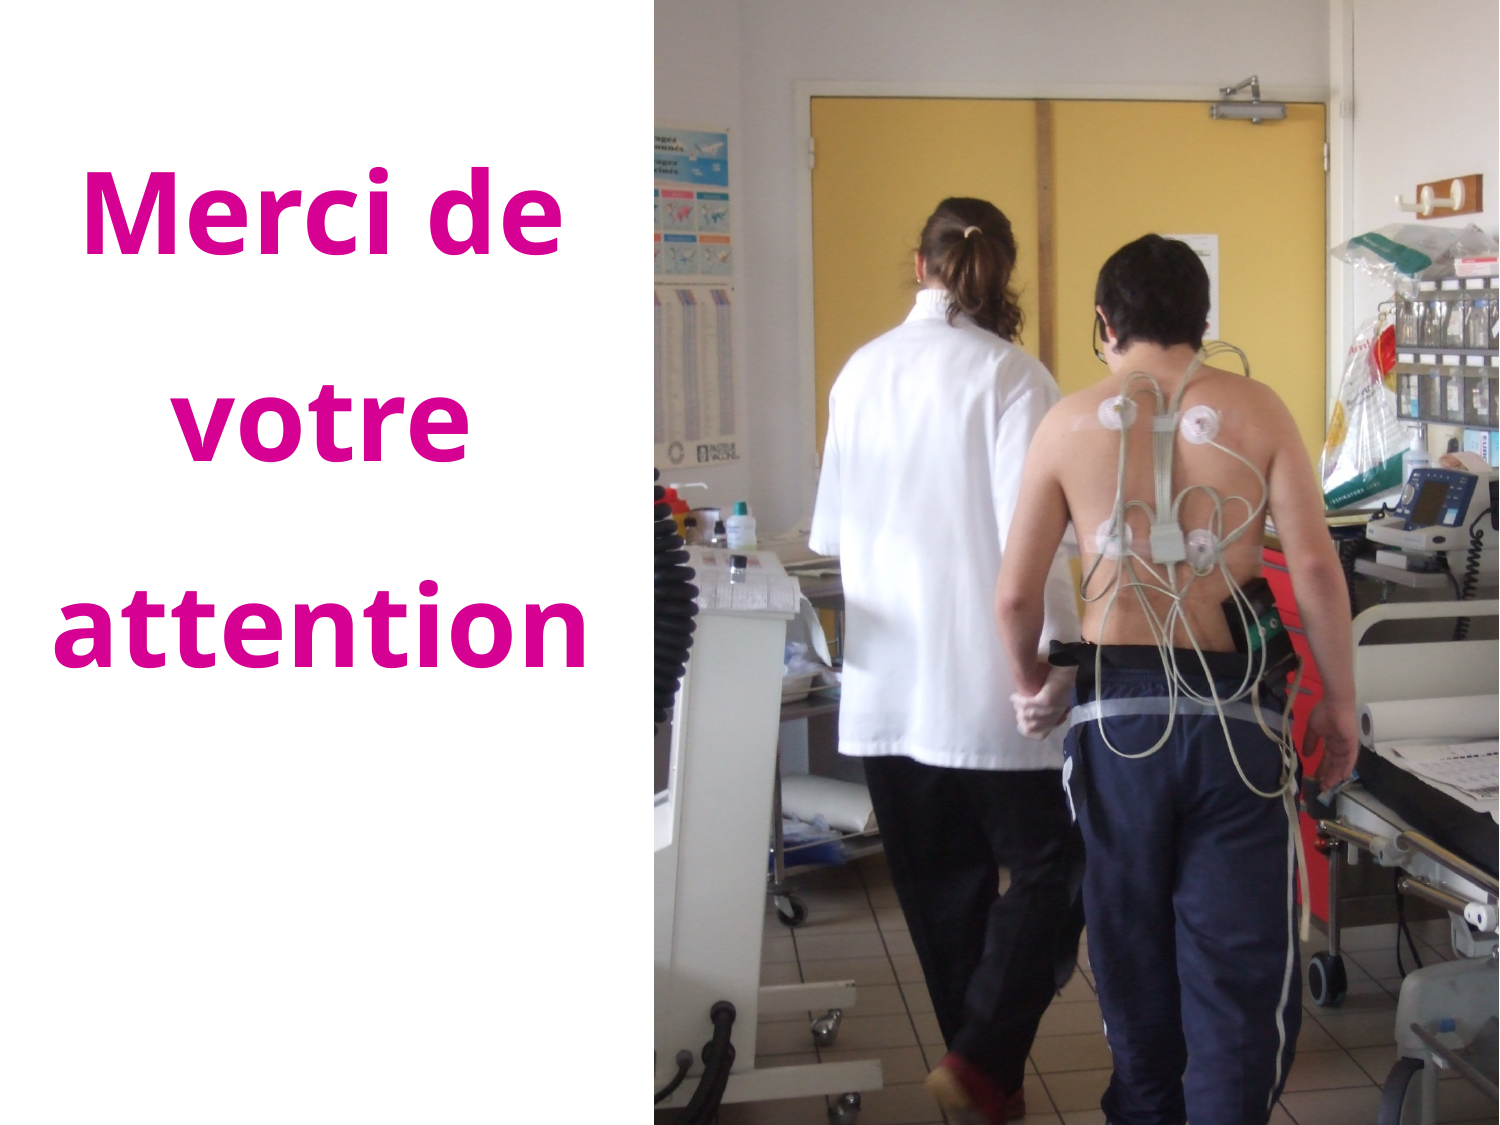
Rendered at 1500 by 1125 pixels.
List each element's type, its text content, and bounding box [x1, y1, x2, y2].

text_box Merci de votre attention [17, 64, 626, 698]
picture [654, 0, 1499, 1125]
